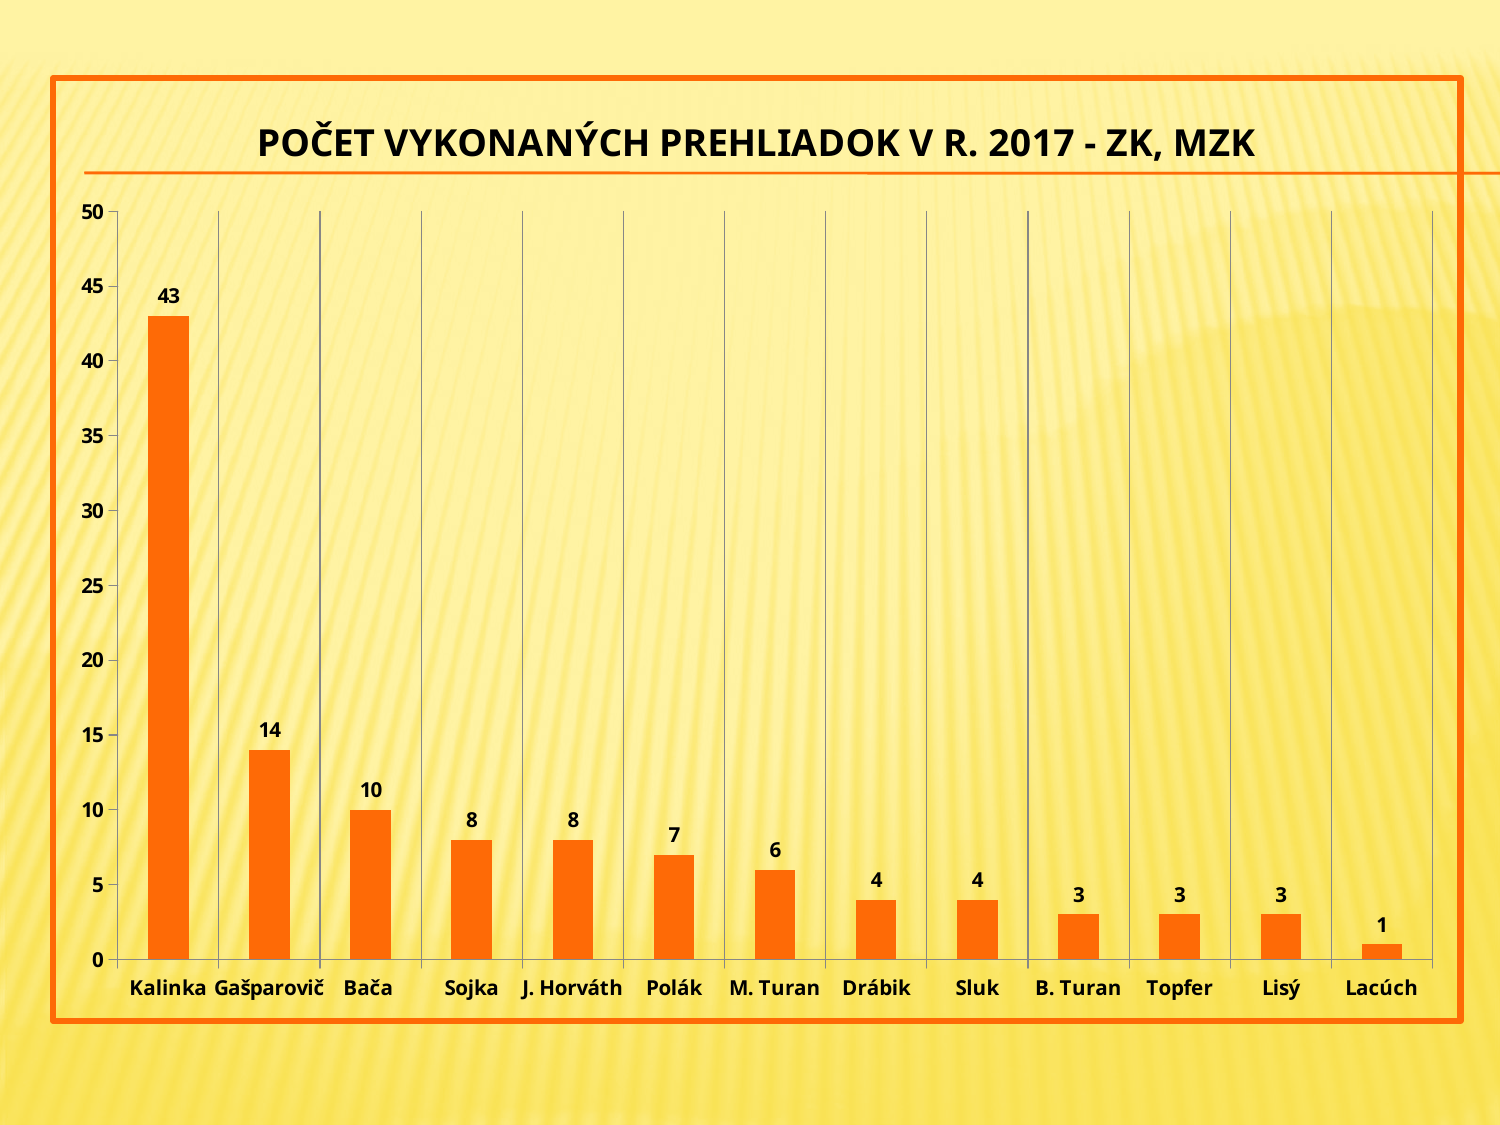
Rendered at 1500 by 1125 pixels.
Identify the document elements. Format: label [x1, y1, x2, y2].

chart [49, 74, 1464, 1025]
